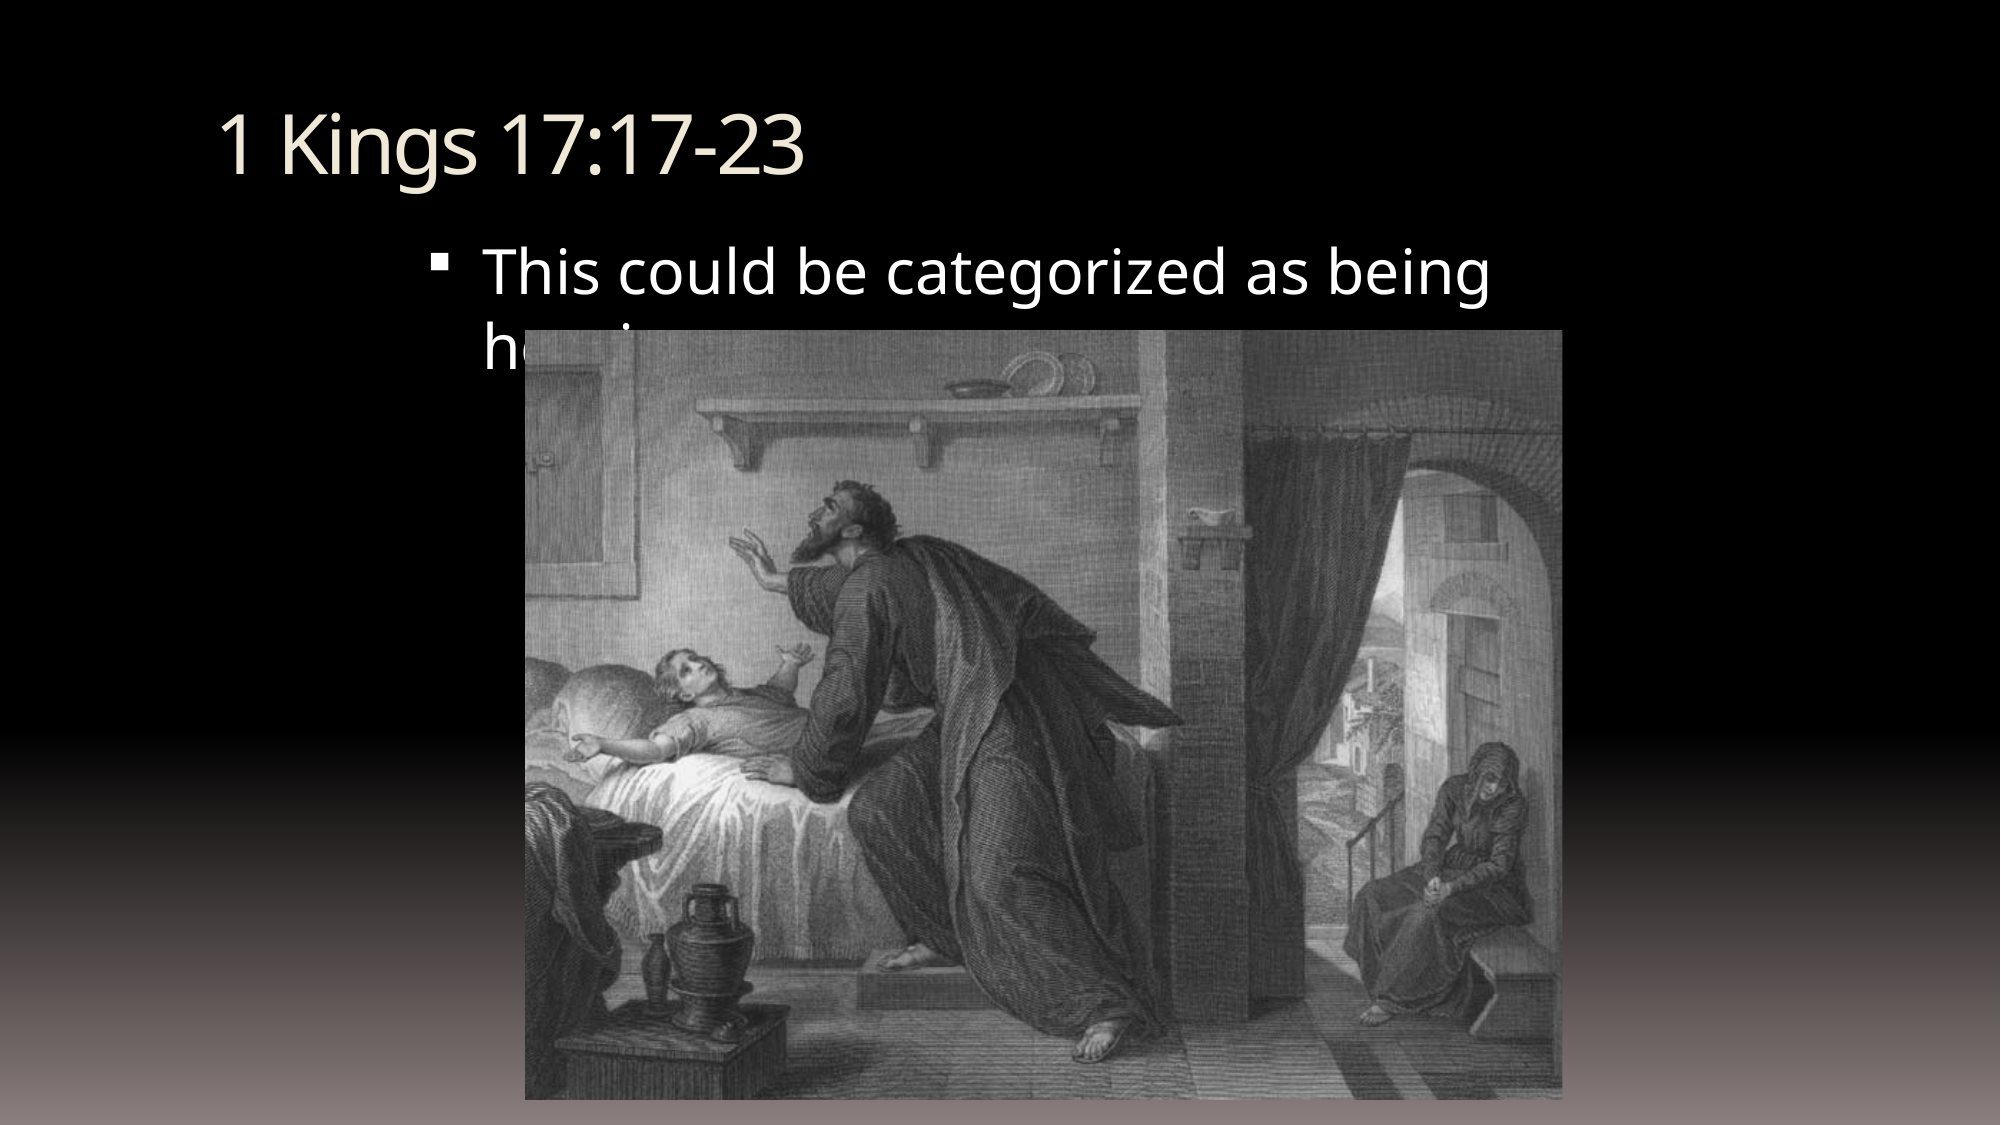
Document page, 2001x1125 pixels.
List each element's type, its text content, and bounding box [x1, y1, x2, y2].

title 1 Kings 17:17-23 [200, 83, 1900, 234]
list This could be categorized as being heroic. [399, 224, 1675, 1043]
picture [524, 330, 1563, 1101]
